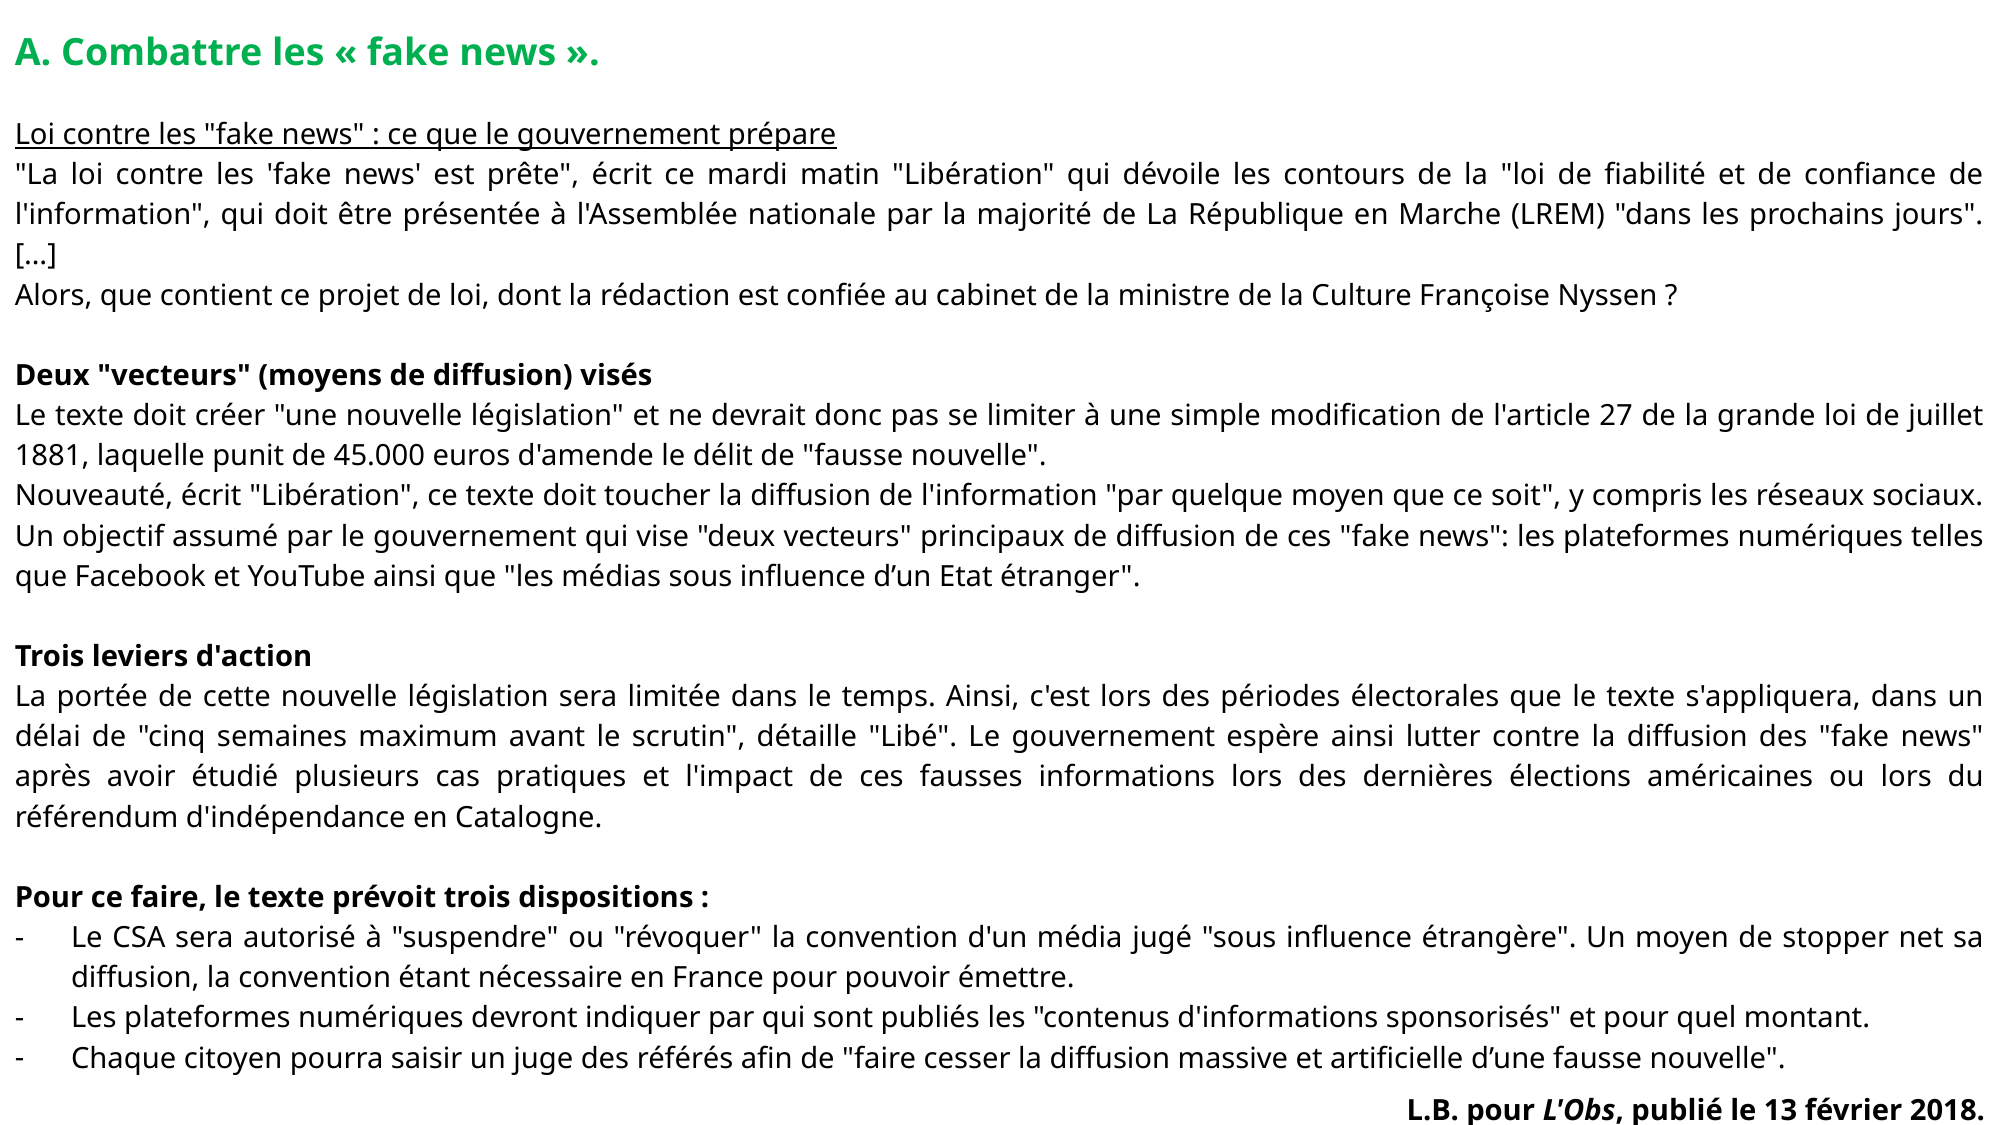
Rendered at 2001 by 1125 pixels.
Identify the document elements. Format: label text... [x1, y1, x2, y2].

text_box A. Combattre les « fake news ». Loi contre les "fake news" : ce que le gouvernement prépare "La loi contre les 'fake news' est prête", écrit ce mardi matin "Libération" qui dévoile les contours de la "loi de fiabilité et de confiance de l'information", qui doit être présentée à l'Assemblée nationale par la majorité de La République en Marche (LREM) "dans les prochains jours". […] Alors, que contient ce projet de loi, dont la rédaction est confiée au cabinet de la ministre de la Culture Françoise Nyssen ? Deux "vecteurs" (moyens de diffusion) visés Le texte doit créer "une nouvelle législation" et ne devrait donc pas se limiter à une simple modification de l'article 27 de la grande loi de juillet 1881, laquelle punit de 45.000 euros d'amende le délit de "fausse nouvelle". Nouveauté, écrit "Libération", ce texte doit toucher la diffusion de l'information "par quelque moyen que ce soit", y compris les réseaux sociaux. Un objectif assumé par le gouvernement qui vise "deux vecteurs" principaux de diffusion de ces "fake news": les plateformes numériques telles que Facebook et YouTube ainsi que "les médias sous influence d’un Etat étranger". Trois leviers d'action La portée de cette nouvelle législation sera limitée dans le temps. Ainsi, c'est lors des périodes électorales que le texte s'appliquera, dans un délai de "cinq semaines maximum avant le scrutin", détaille "Libé". Le gouvernement espère ainsi lutter contre la diffusion des "fake news" après avoir étudié plusieurs cas pratiques et l'impact de ces fausses informations lors des dernières élections américaines ou lors du référendum d'indépendance en Catalogne. Pour ce faire, le texte prévoit trois dispositions : Le CSA sera autorisé à "suspendre" ou "révoquer" la convention d'un média jugé "sous influence étrangère". Un moyen de stopper net sa diffusion, la convention étant nécessaire en France pour pouvoir émettre. Les plateformes numériques devront indiquer par qui sont publiés les "contenus d'informations sponsorisés" et pour quel montant. Chaque citoyen pourra saisir un juge des référés afin de "faire cesser la diffusion massive et artificielle d’une fausse nouvelle". L.B. pour L'Obs, publié le 13 février 2018. [0, 0, 2000, 1125]
